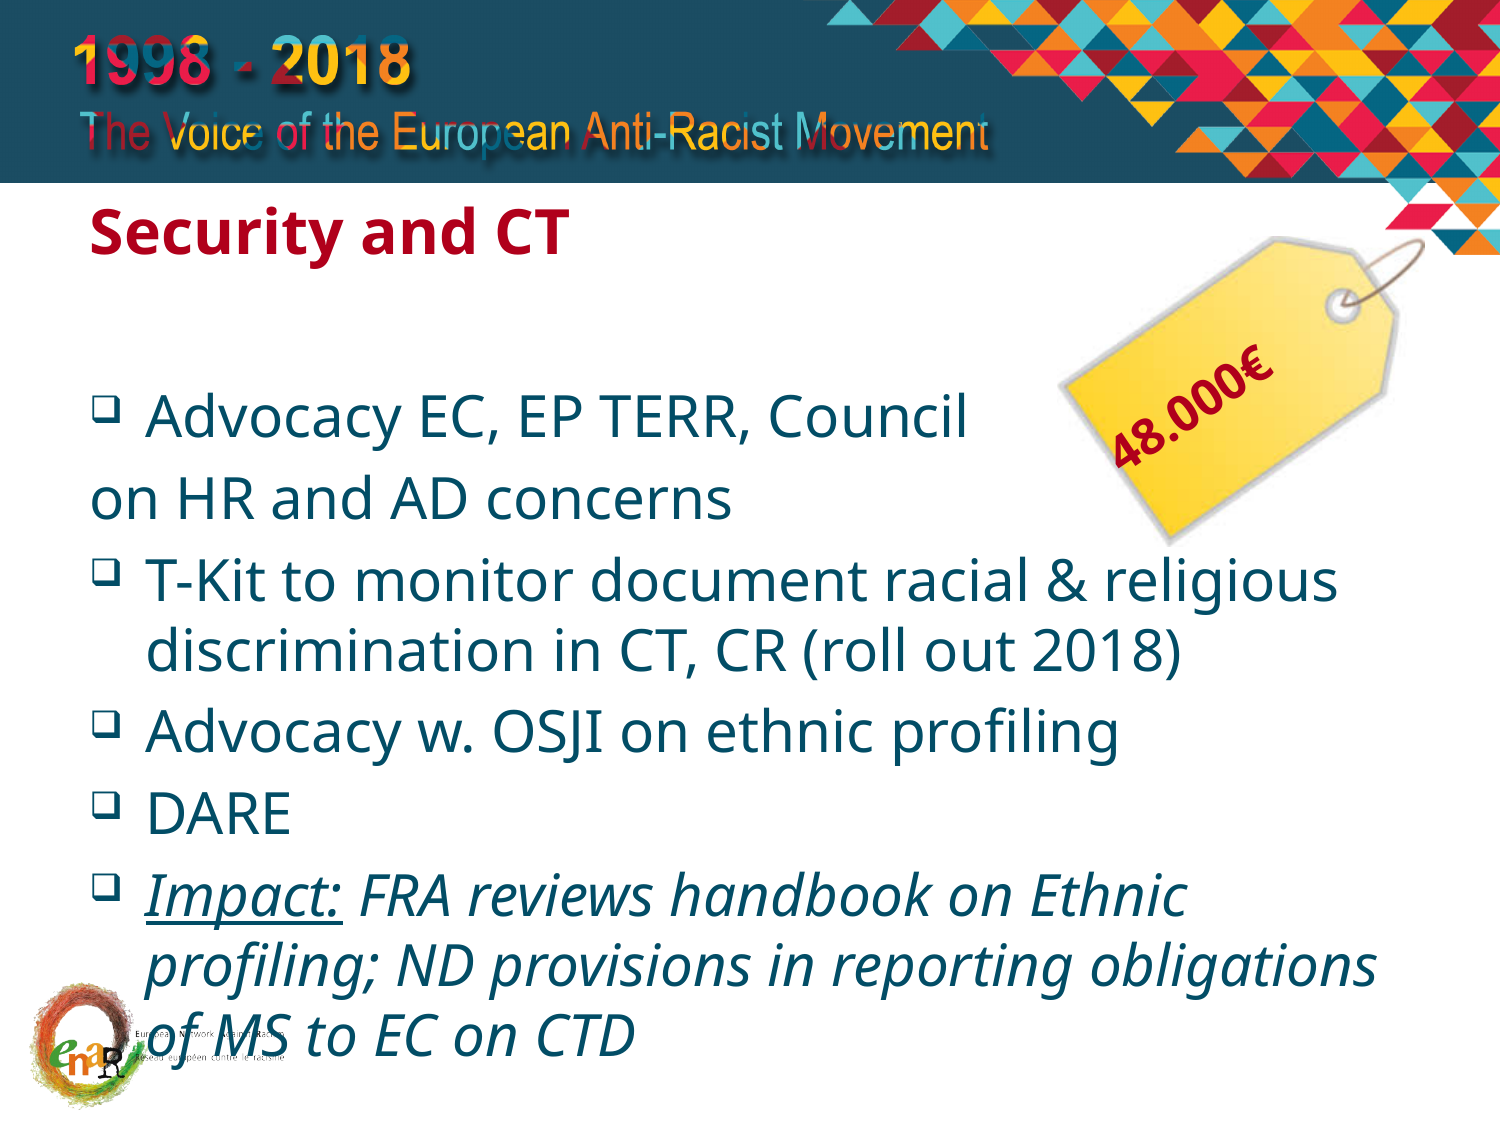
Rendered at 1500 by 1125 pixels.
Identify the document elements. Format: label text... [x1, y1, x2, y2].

list Advocacy EC, EP TERR, Council on HR and AD concerns T-Kit to monitor document racial & religious discrimination in CT, CR (roll out 2018) Advocacy w. OSJI on ethnic profiling DARE Impact: FRA reviews handbook on Ethnic profiling; ND provisions in reporting obligations of MS to EC on CTD [74, 371, 1425, 1115]
title Security and CT [75, 184, 1425, 371]
picture [0, 0, 1500, 1125]
